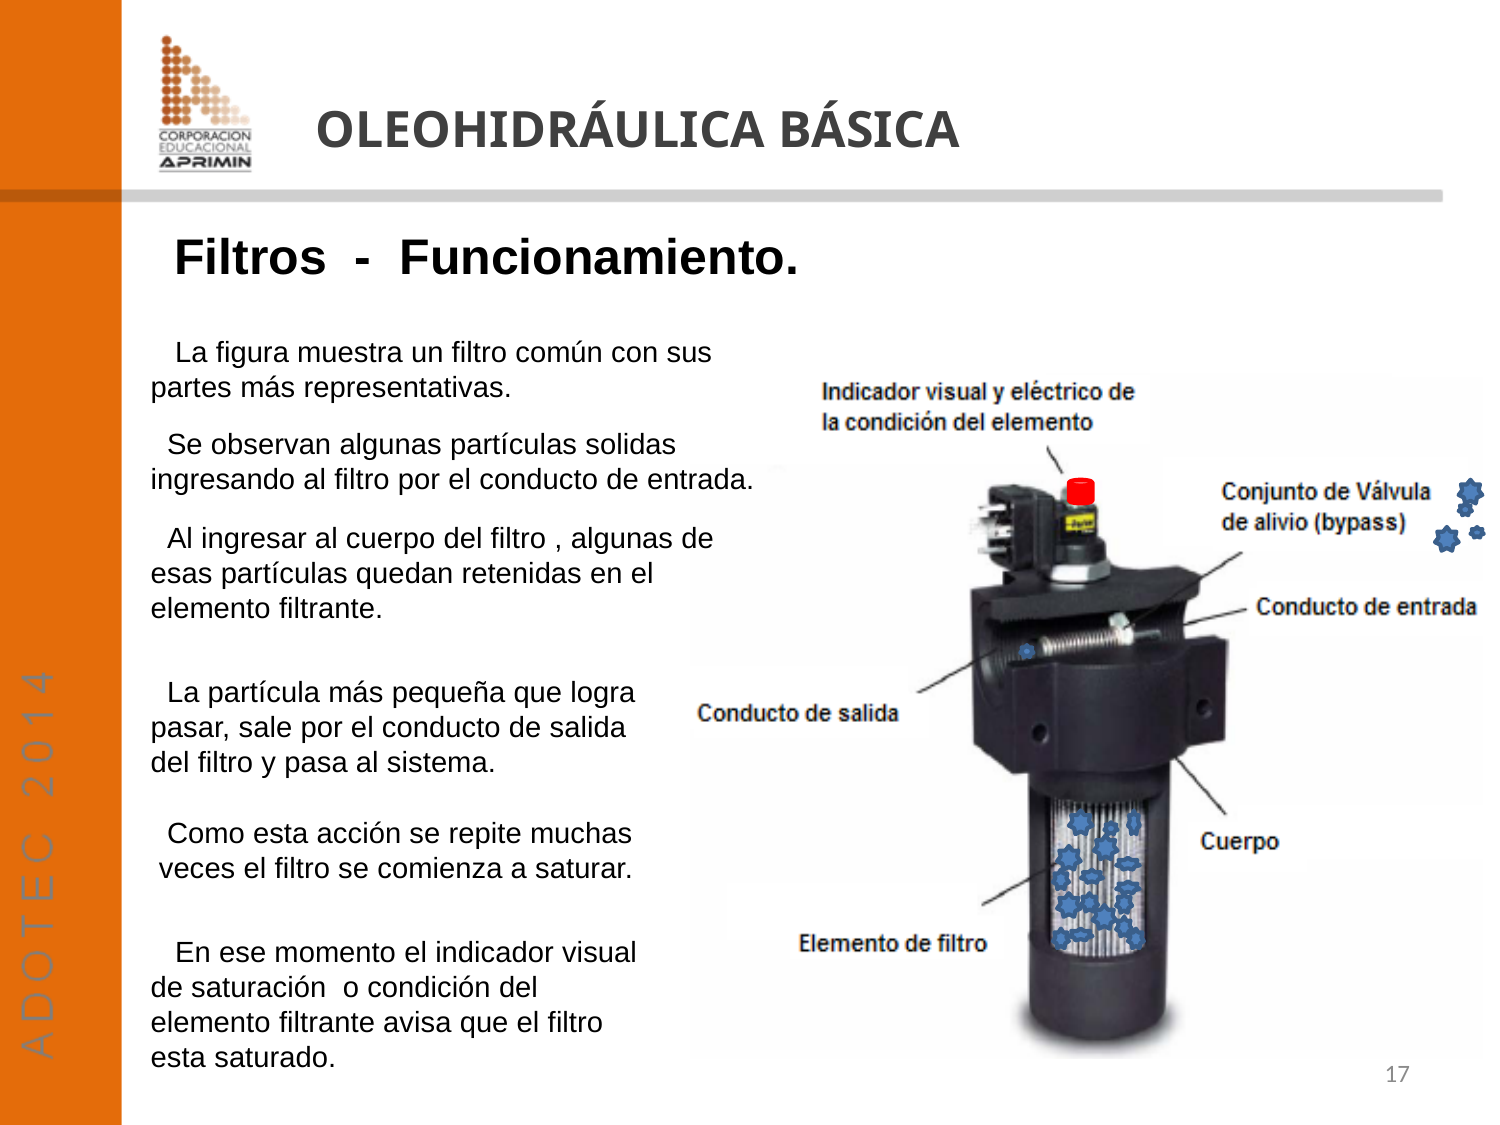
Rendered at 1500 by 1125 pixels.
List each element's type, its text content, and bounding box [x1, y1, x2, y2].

text_box Se observan algunas partículas solidas ingresando al filtro por el conducto de entrada. [135, 417, 685, 503]
text_box En ese momento el indicador visual de saturación o condición del elemento filtrante avisa que el filtro esta saturado. [135, 925, 656, 1081]
picture [0, 0, 1500, 1125]
text_box Al ingresar al cuerpo del filtro , algunas de esas partículas quedan retenidas en el elemento filtrante. [135, 512, 685, 632]
text_box Como esta acción se repite muchas veces el filtro se comienza a saturar. [135, 807, 656, 892]
text_box La figura muestra un filtro común con sus partes más representativas. [135, 326, 774, 411]
slide_number 17 [1074, 1067, 1425, 1103]
text_box La partícula más pequeña que logra pasar, sale por el conducto de salida del filtro y pasa al sistema. [135, 665, 656, 786]
text_box Filtros - Funcionamiento. [159, 208, 1115, 292]
text_box OLEOHIDRÁULICA BÁSICA [301, 89, 1211, 165]
